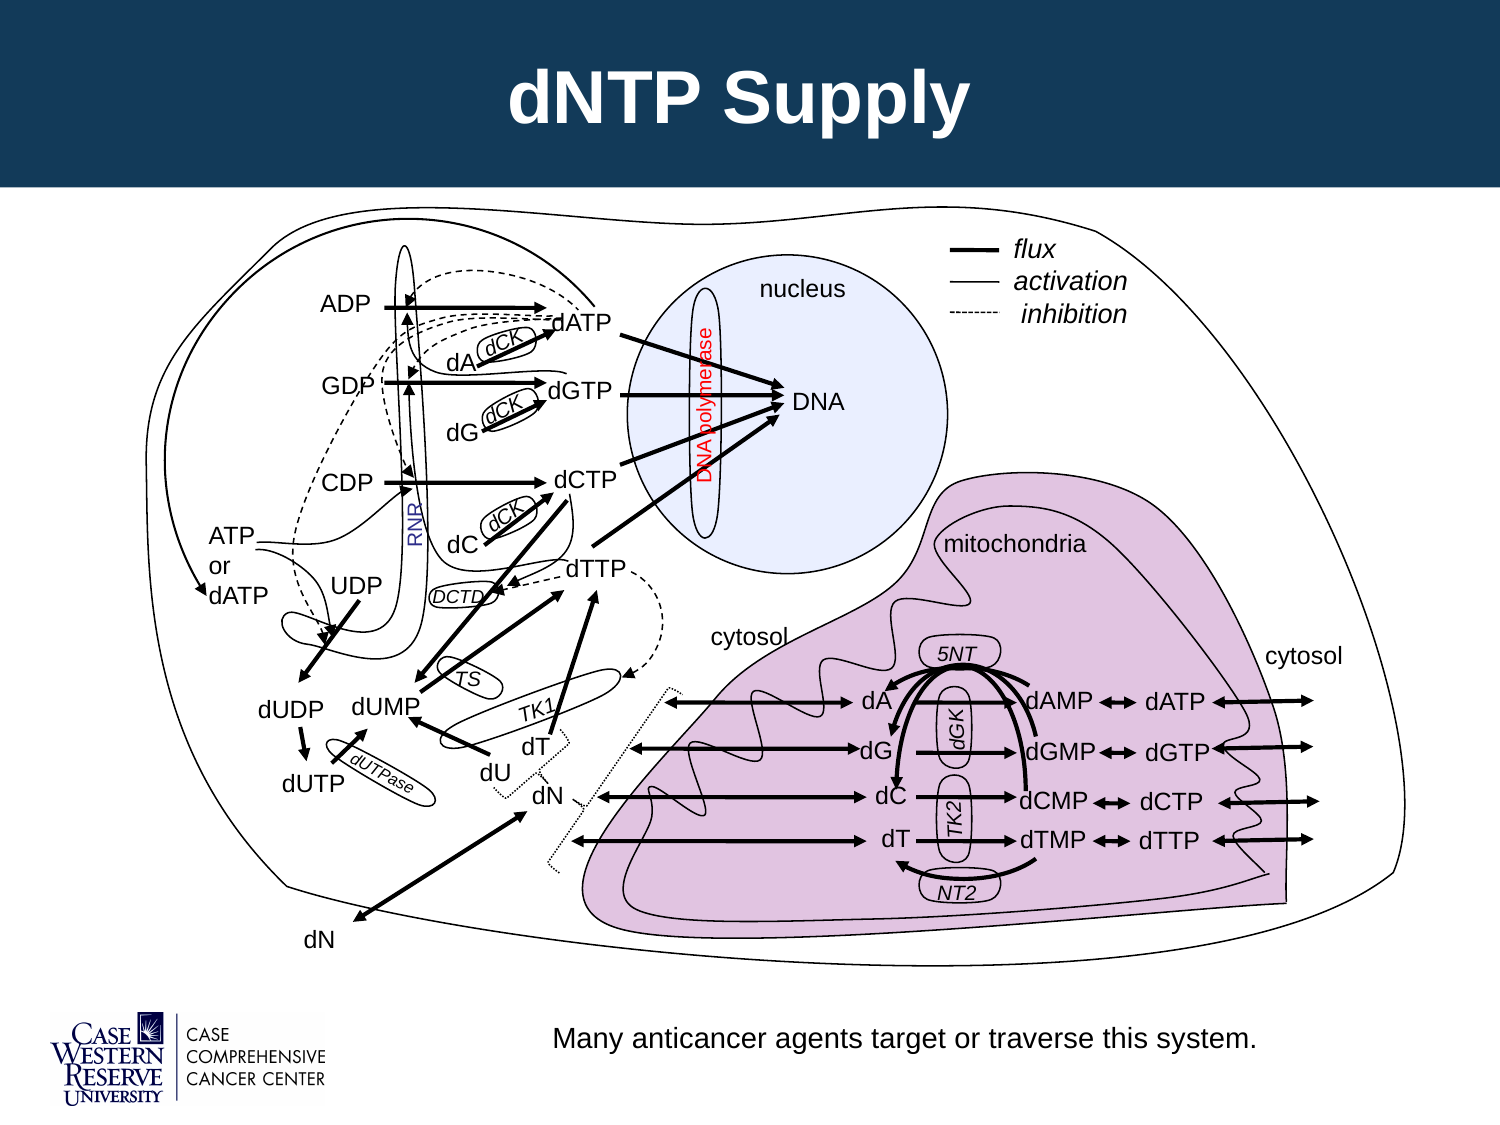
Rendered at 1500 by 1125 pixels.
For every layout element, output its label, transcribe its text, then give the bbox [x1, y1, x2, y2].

text_box ATP or dATP [193, 512, 294, 618]
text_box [466, 319, 552, 374]
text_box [469, 492, 555, 546]
text_box [146, 206, 1405, 966]
text_box [356, 909, 373, 915]
picture [50, 1012, 325, 1106]
text_box flux activation inhibition [1071, 223, 1200, 319]
text_box [366, 910, 693, 956]
text_box [256, 495, 393, 545]
text_box dN [288, 915, 389, 961]
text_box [491, 576, 561, 593]
text_box Many anticancer agents target or traverse this system. [537, 1012, 1288, 1098]
title dNTP Supply [0, 0, 1500, 188]
text_box [1138, 921, 1302, 956]
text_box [427, 685, 636, 726]
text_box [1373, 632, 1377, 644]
text_box [302, 892, 371, 915]
text_box [1200, 288, 1302, 468]
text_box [684, 234, 726, 547]
text_box [255, 549, 337, 638]
text_box RNR [393, 469, 434, 563]
